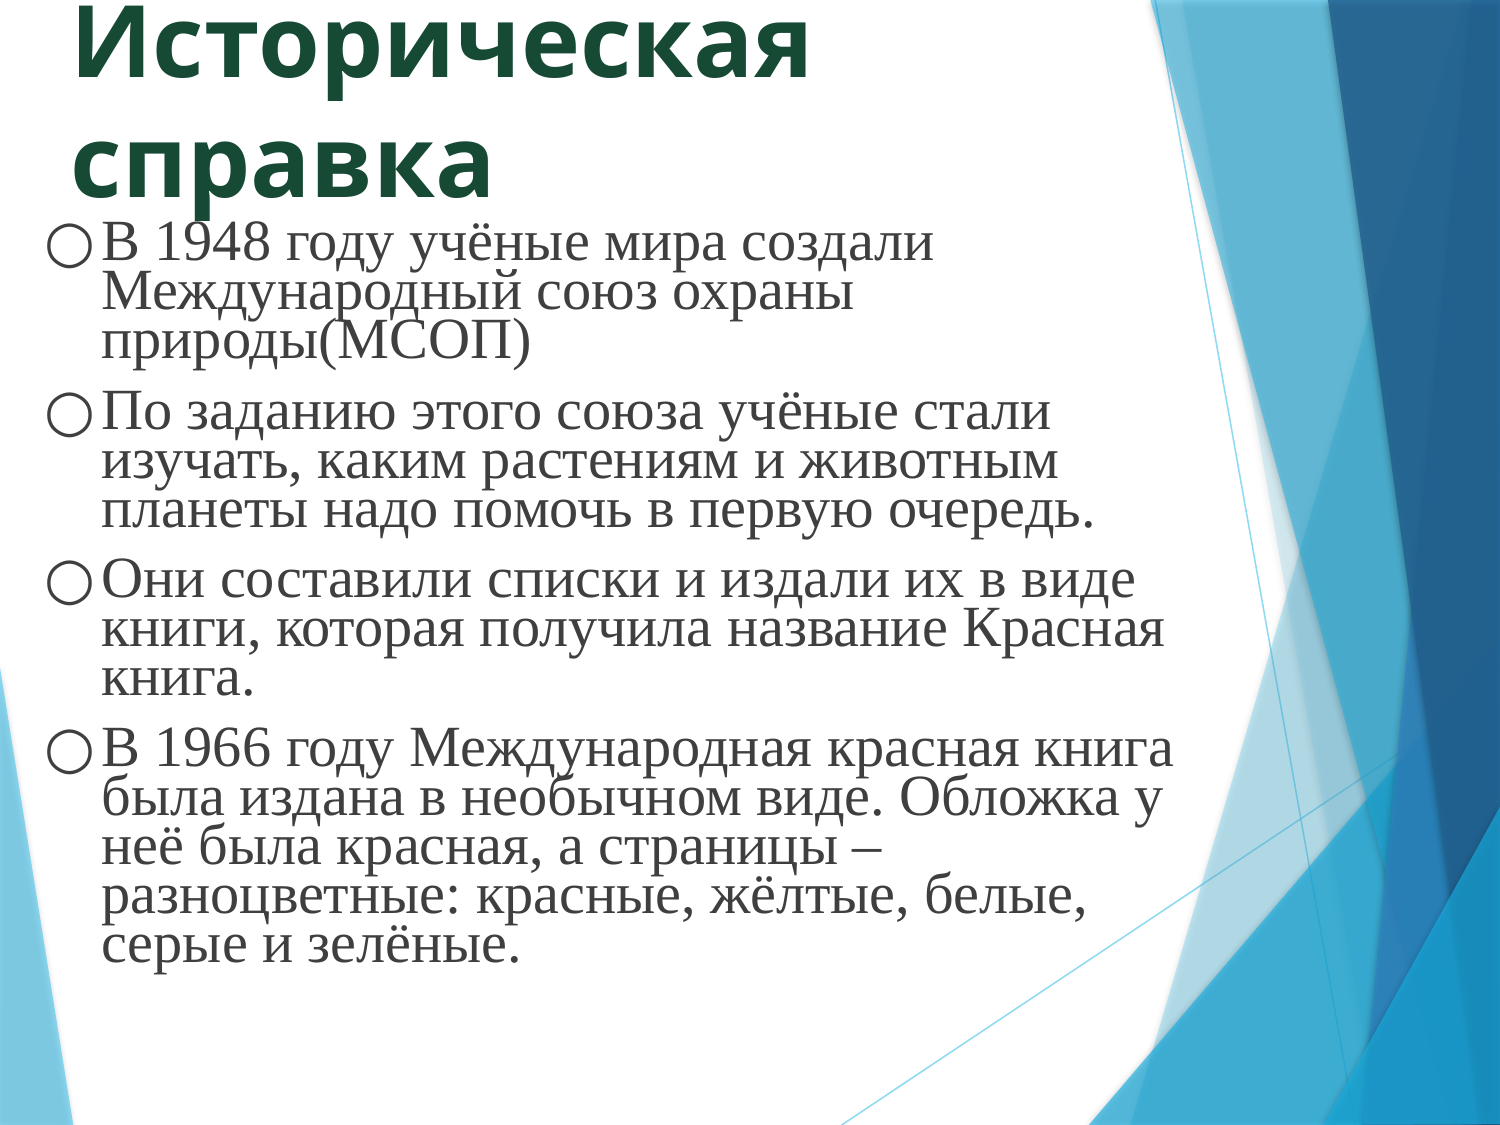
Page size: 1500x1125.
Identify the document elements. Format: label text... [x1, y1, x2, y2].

list В 1948 году учёные мира создали Международный союз охраны природы(МСОП) По заданию этого союза учёные стали изучать, каким растениям и животным планеты надо помочь в первую очередь. Они составили списки и издали их в виде книги, которая получила название Красная книга. В 1966 году Международная красная книга была издана в необычном виде. Обложка у неё была красная, а страницы – разноцветные: красные, жёлтые, белые, серые и зелёные. [29, 355, 1251, 1020]
title Историческая справка [55, 21, 1225, 174]
